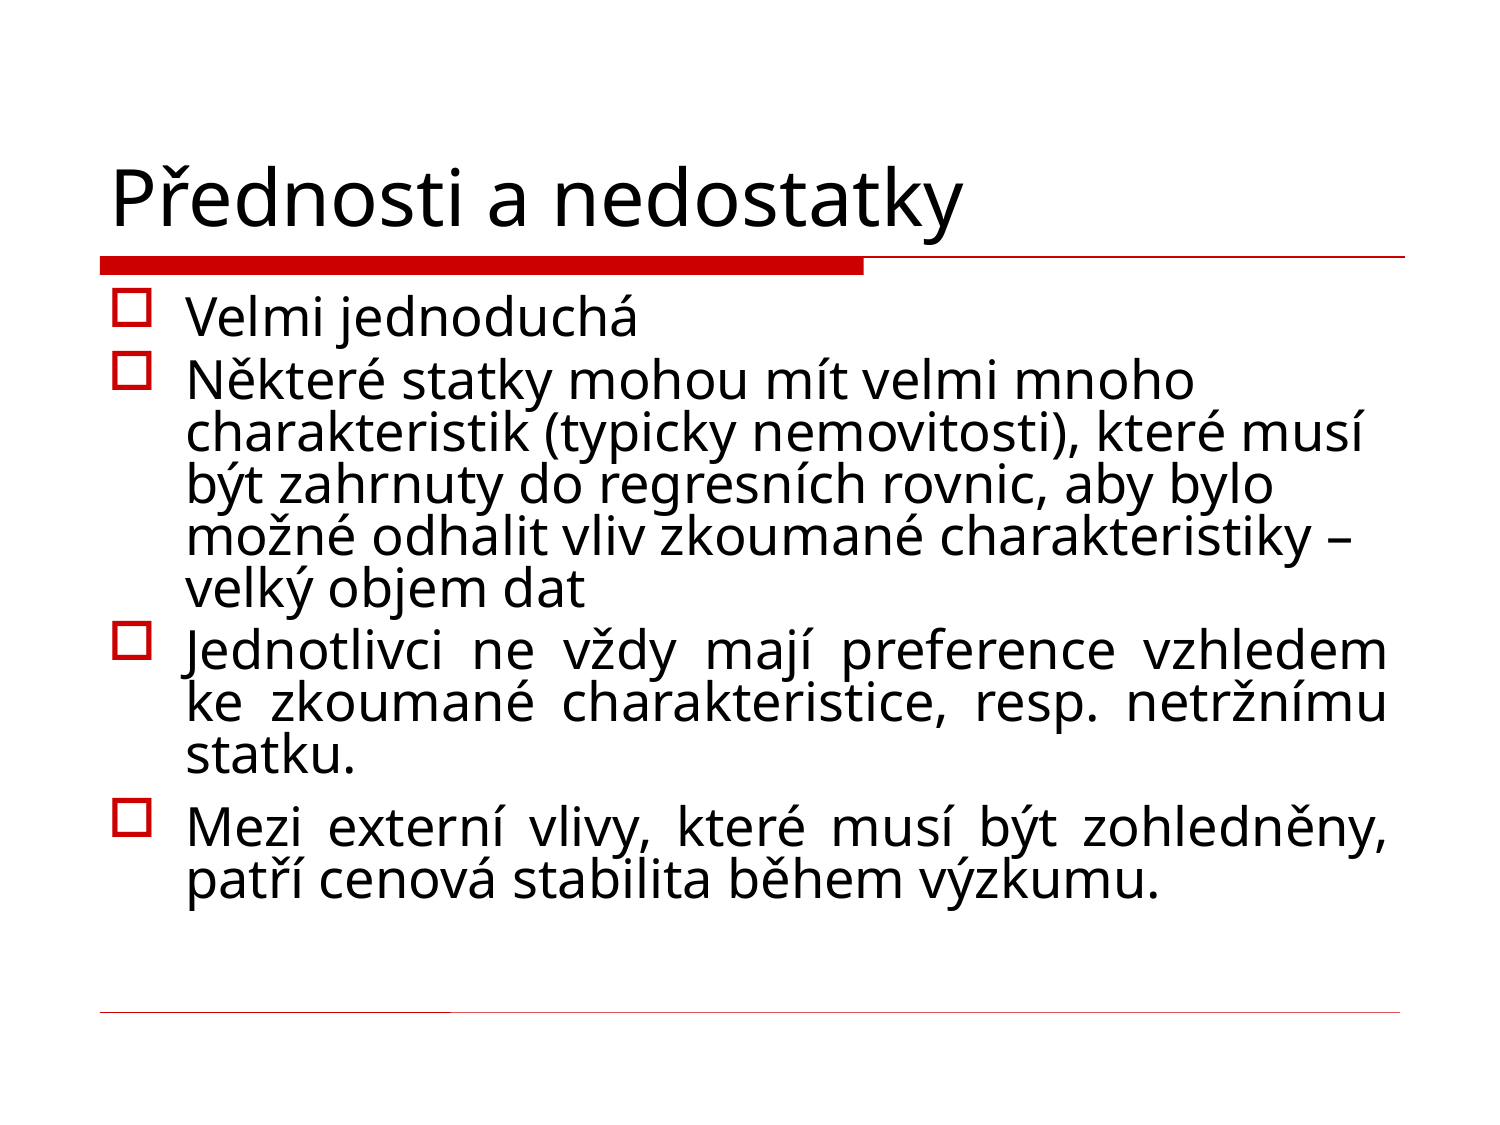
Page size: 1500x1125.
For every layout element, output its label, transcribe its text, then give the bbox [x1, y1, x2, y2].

title Přednosti a nedostatky [94, 50, 1407, 250]
list Velmi jednoduchá Některé statky mohou mít velmi mnoho charakteristik (typicky nemovitosti), které musí být zahrnuty do regresních rovnic, aby bylo možné odhalit vliv zkoumané charakteristiky – velký objem dat Jednotlivci ne vždy mají preference vzhledem ke zkoumané charakteristice, resp. netržnímu statku. Mezi externí vlivy, které musí být zohledněny, patří cenová stabilita během výzkumu. [92, 287, 1406, 988]
